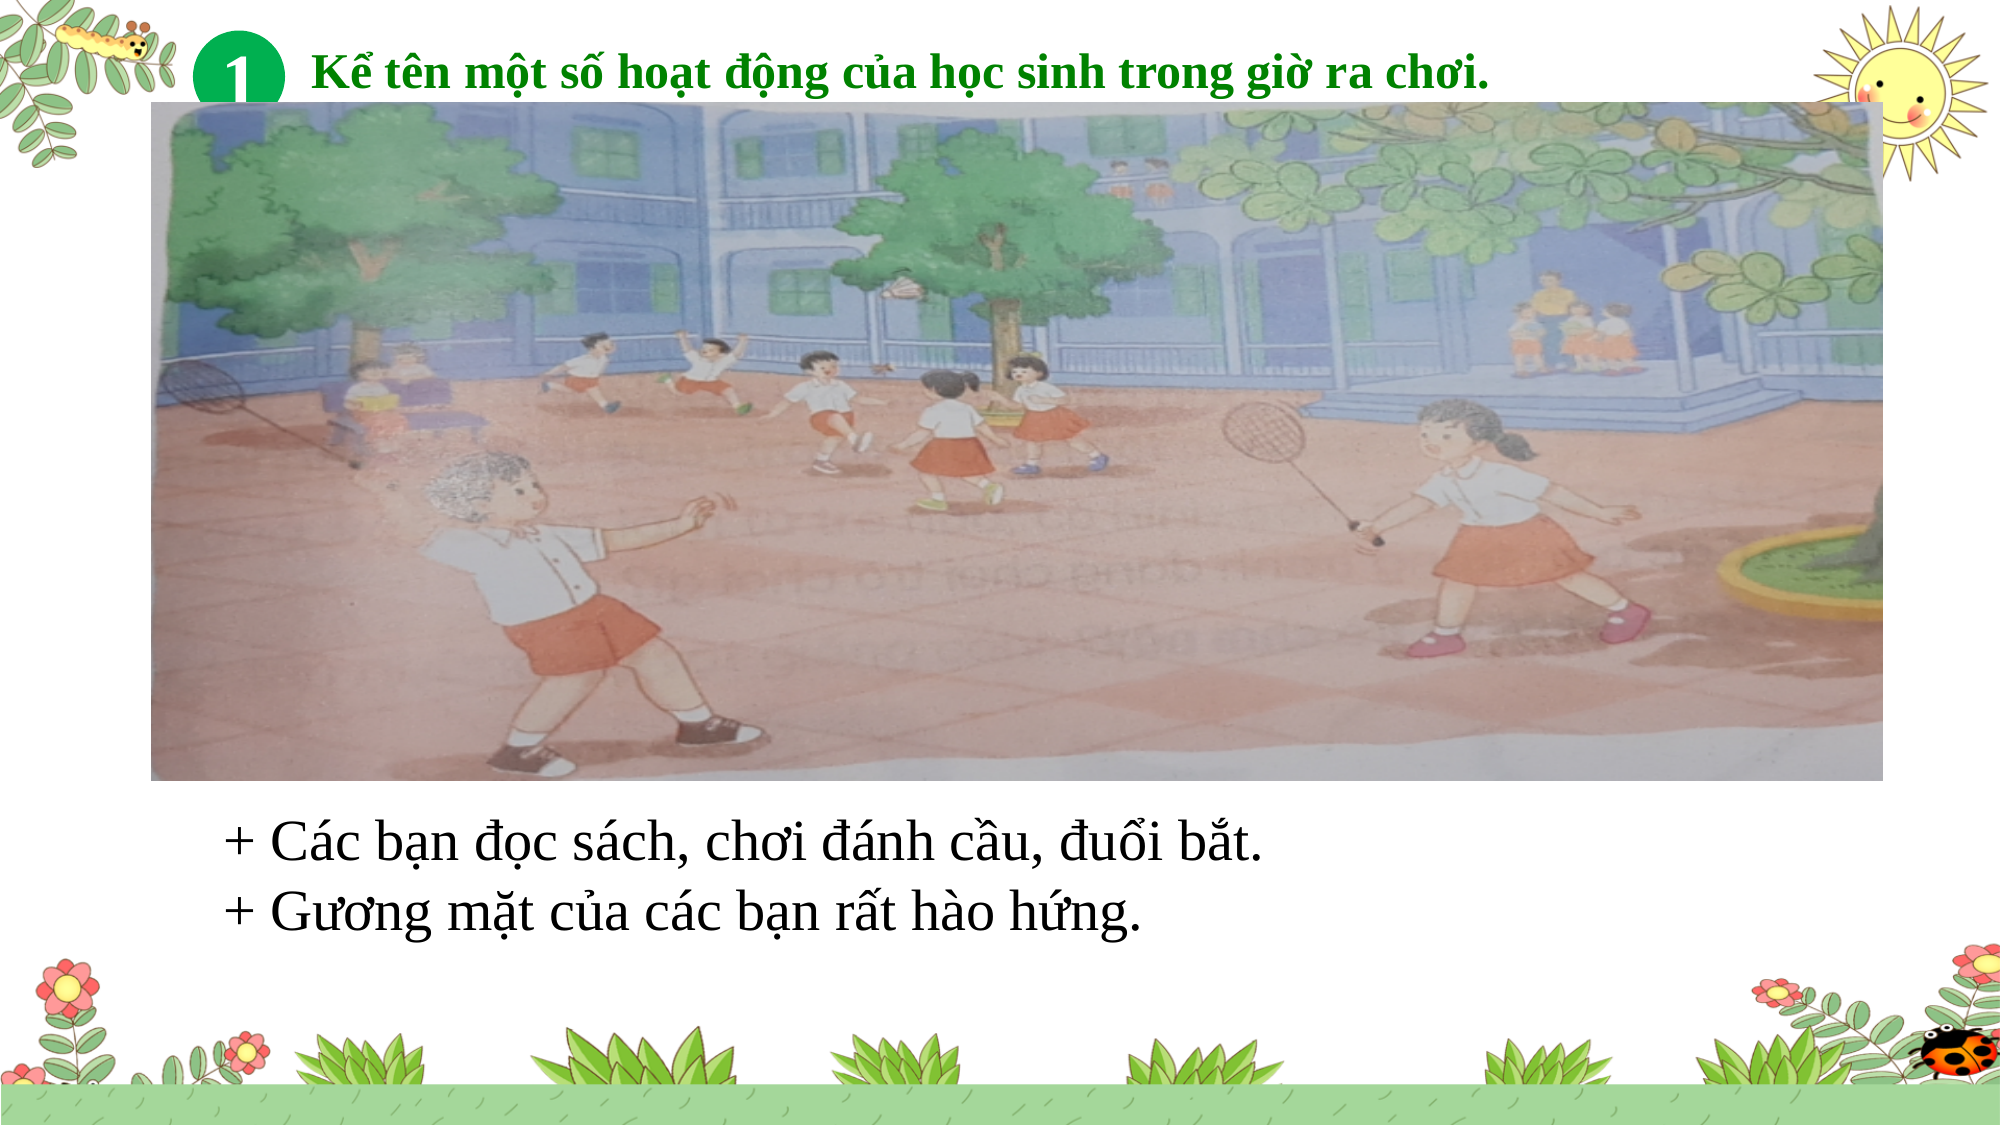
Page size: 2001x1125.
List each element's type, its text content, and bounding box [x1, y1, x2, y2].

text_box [193, 31, 1973, 122]
picture [0, 0, 2001, 1125]
text_box + Các bạn đọc sách, chơi đánh cầu, đuổi bắt. + Gương mặt của các bạn rất hào hứng. [193, 795, 1883, 1020]
